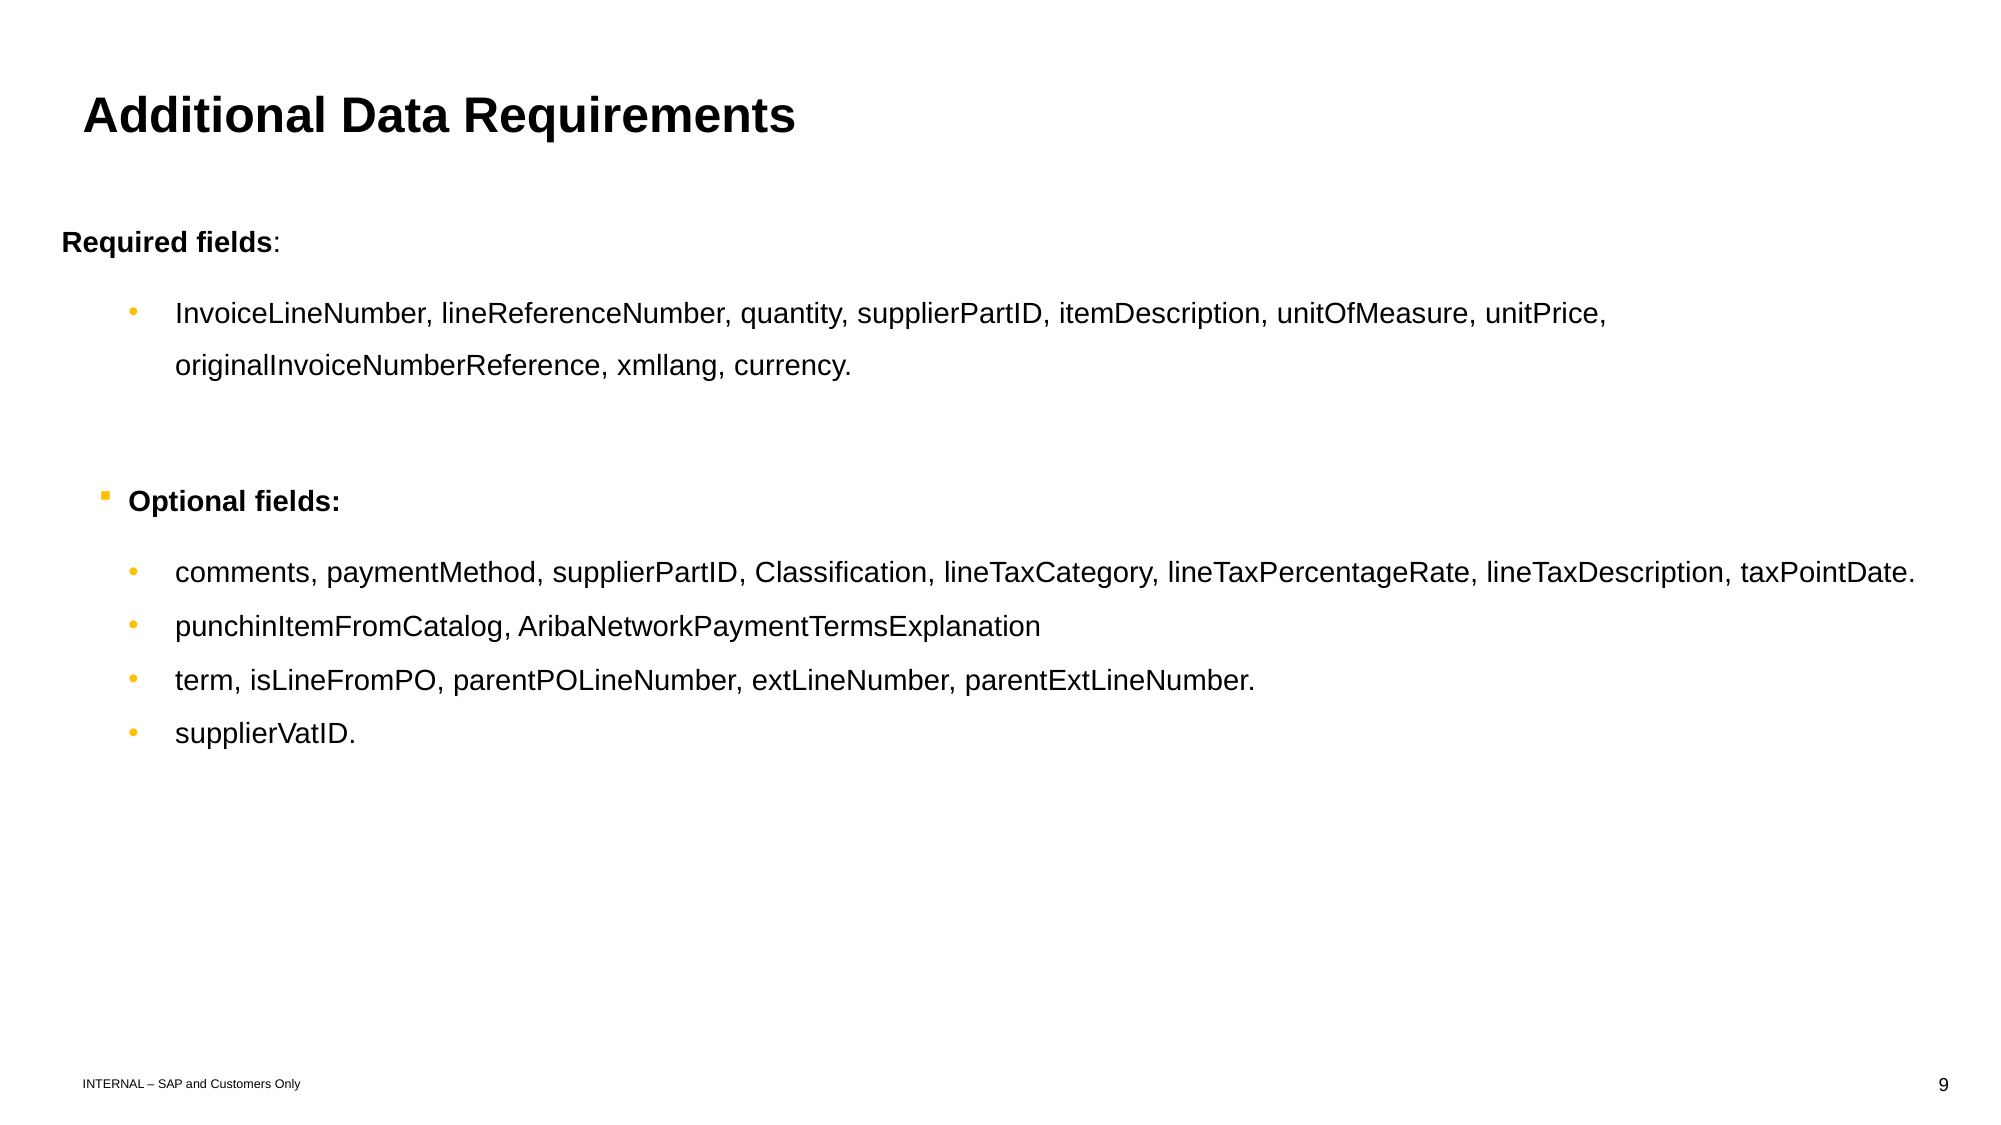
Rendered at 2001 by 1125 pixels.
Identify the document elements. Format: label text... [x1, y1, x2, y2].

title Additional Data Requirements [82, 82, 1918, 144]
list Required fields: InvoiceLineNumber, lineReferenceNumber, quantity, supplierPartID, itemDescription, unitOfMeasure, unitPrice, originalInvoiceNumberReference, xmllang, currency. Optional fields: comments, paymentMethod, supplierPartID, Classification, lineTaxCategory, lineTaxPercentageRate, lineTaxDescription, taxPointDate. punchinItemFromCatalog, AribaNetworkPaymentTermsExplanation term, isLineFromPO, parentPOLineNumber, extLineNumber, parentExtLineNumber. supplierVatID. [53, 205, 1947, 1067]
